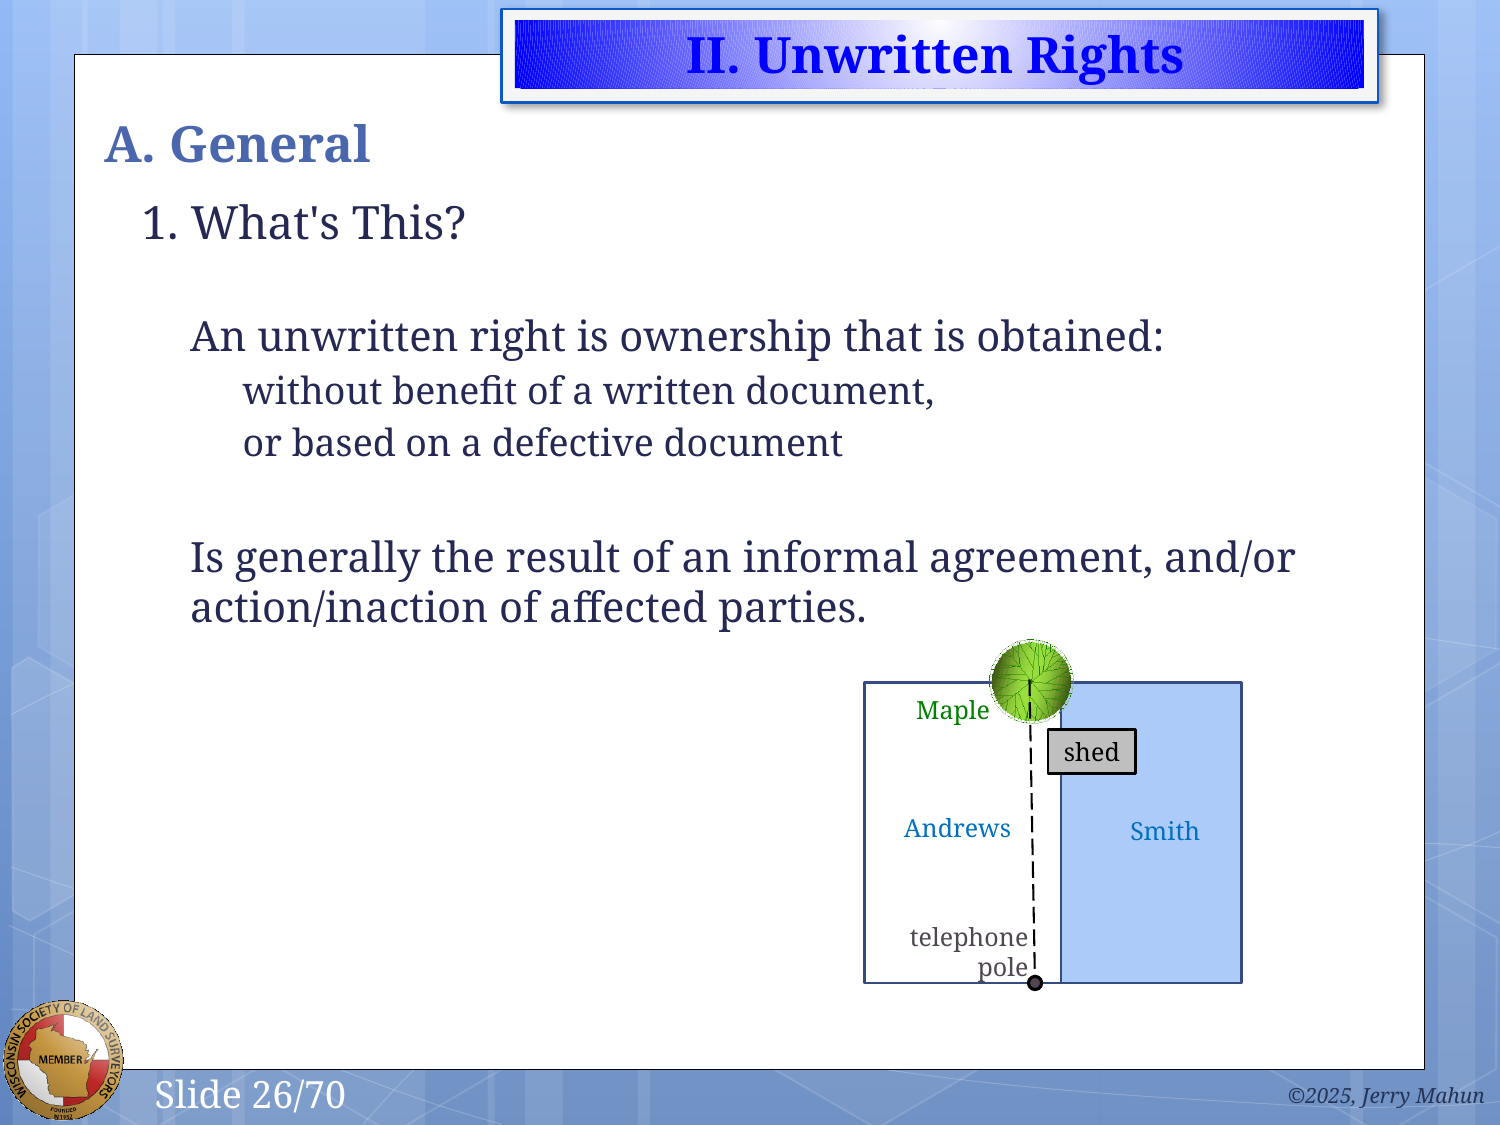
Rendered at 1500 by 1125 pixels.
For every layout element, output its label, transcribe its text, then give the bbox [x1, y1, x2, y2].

title A. General [89, 108, 1242, 180]
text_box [864, 639, 1242, 990]
list 1. What's This? An unwritten right is ownership that is obtained: without benefit of a written document, or based on a defective document Is generally the result of an informal agreement, and/or action/inaction of affected parties. [115, 186, 1385, 984]
picture [0, 997, 125, 1125]
